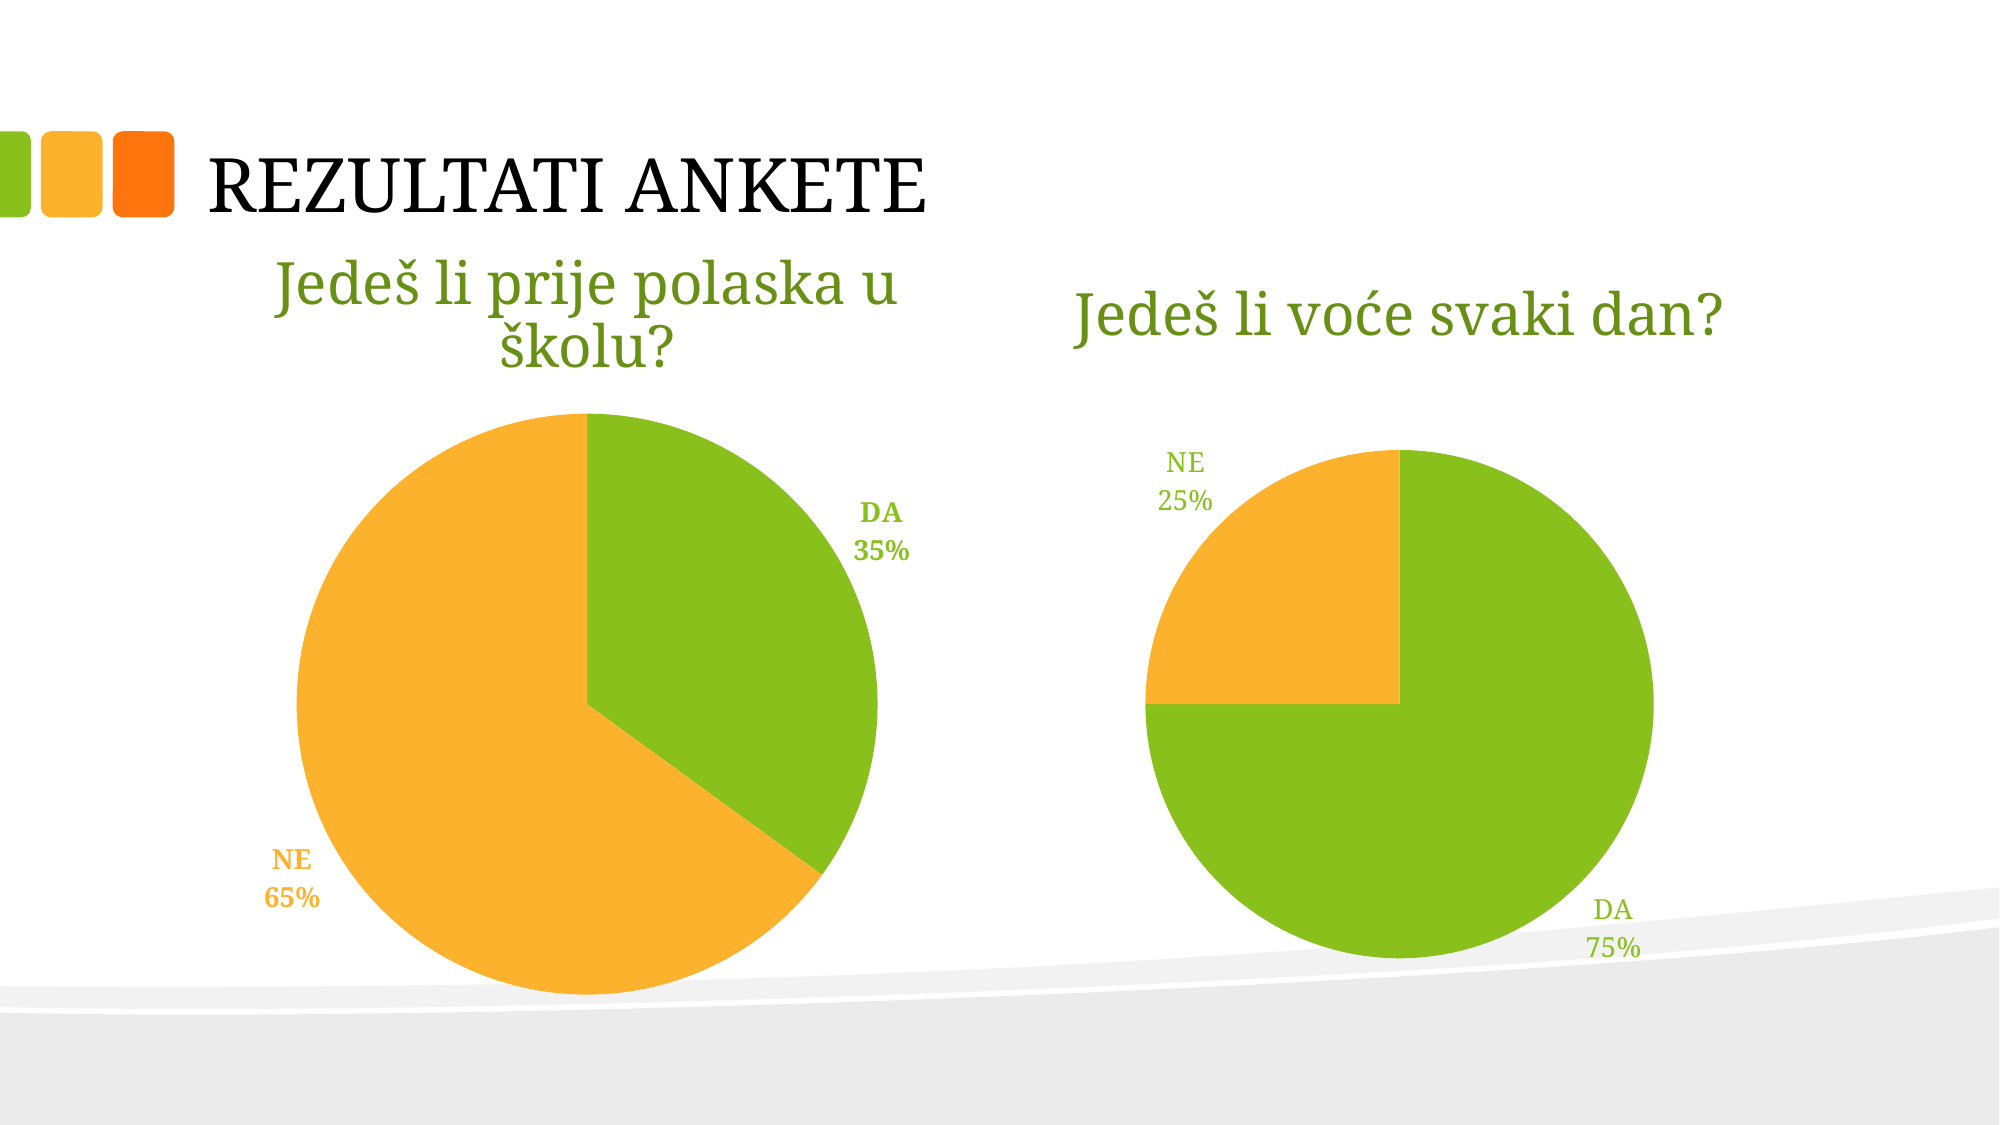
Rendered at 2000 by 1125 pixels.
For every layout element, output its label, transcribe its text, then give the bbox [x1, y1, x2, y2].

chart [186, 395, 988, 1013]
chart [999, 395, 1800, 1013]
title REZULTATI ANKETE [187, 24, 1787, 238]
list Jedeš li prije polaska u školu? [187, 249, 987, 384]
list Jedeš li voće svaki dan? [999, 249, 1800, 384]
